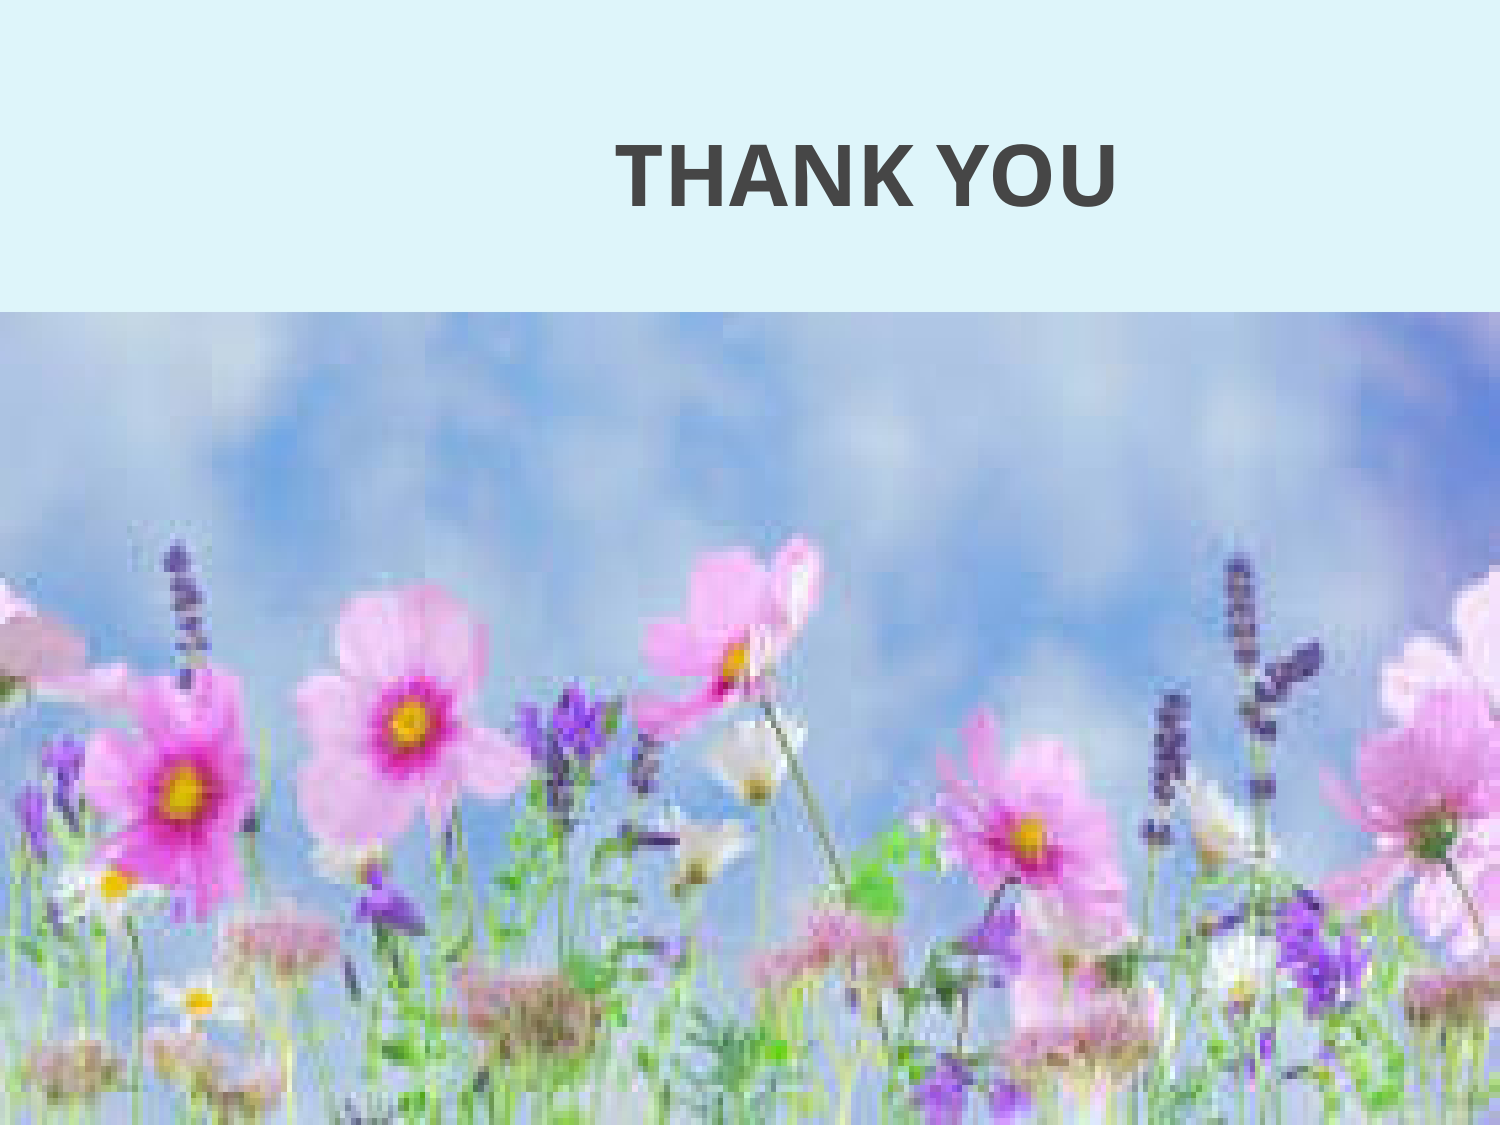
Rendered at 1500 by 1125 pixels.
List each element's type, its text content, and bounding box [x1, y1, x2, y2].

picture [0, 312, 1500, 1125]
title THANK YOU [600, 68, 1425, 275]
